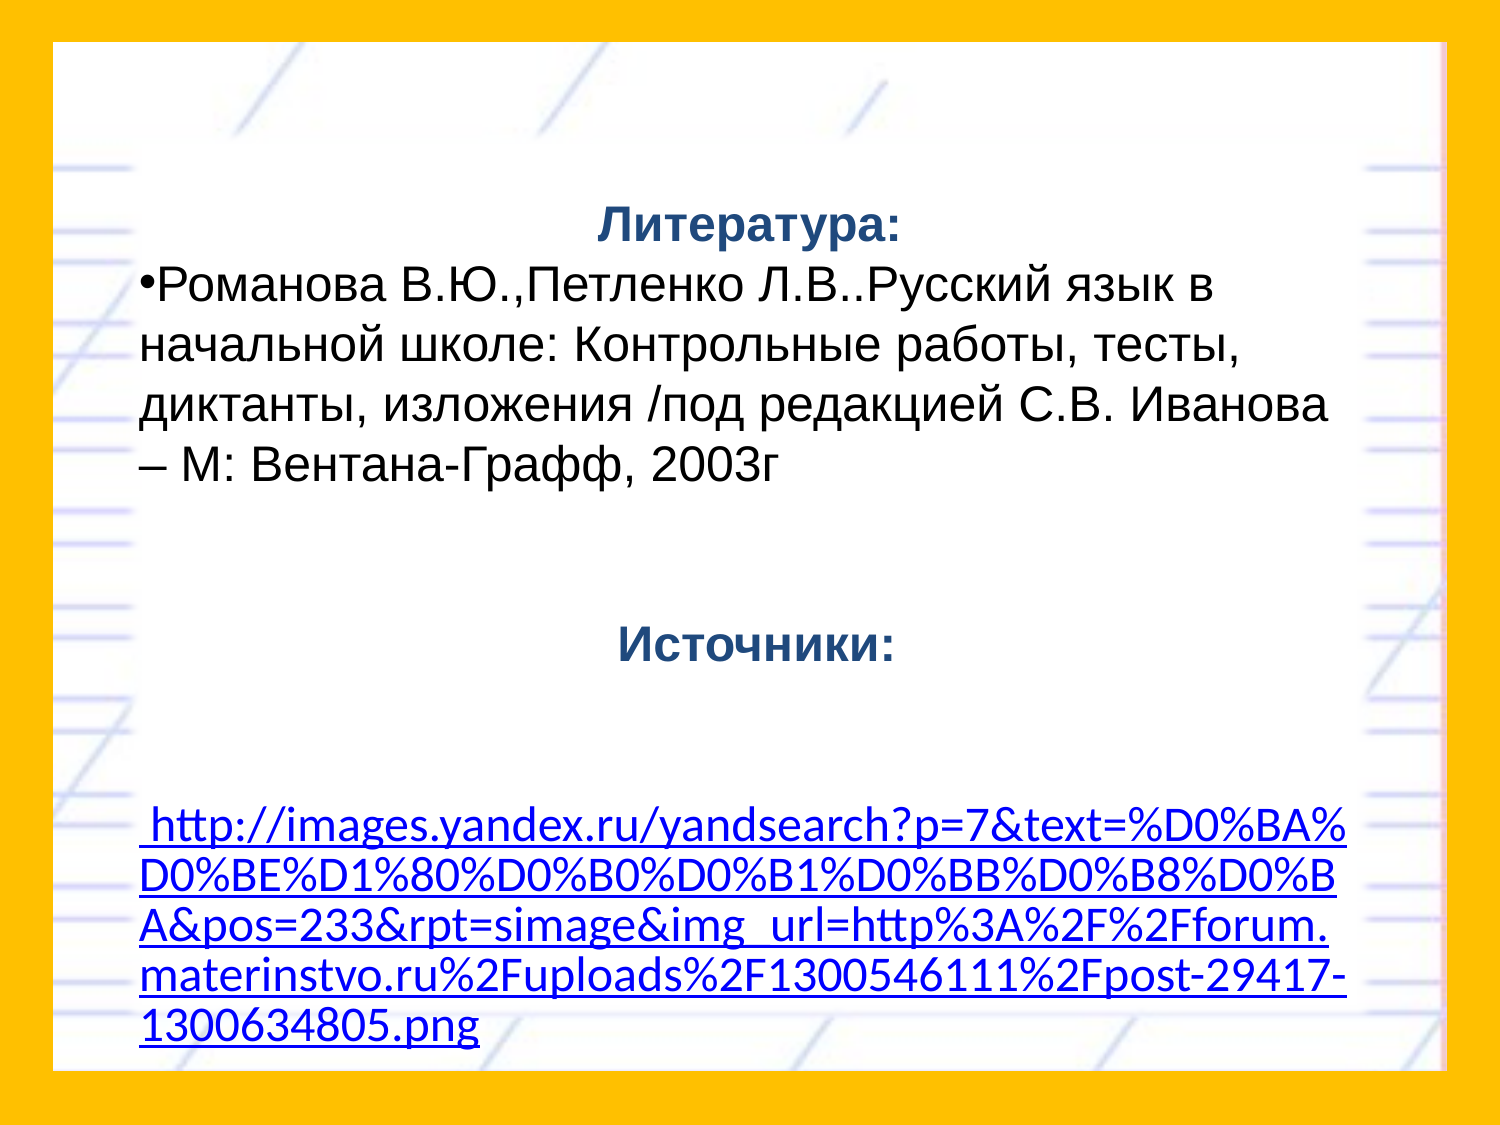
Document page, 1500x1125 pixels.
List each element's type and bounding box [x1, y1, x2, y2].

picture [52, 42, 1448, 1071]
text_box [0, 0, 1500, 1125]
